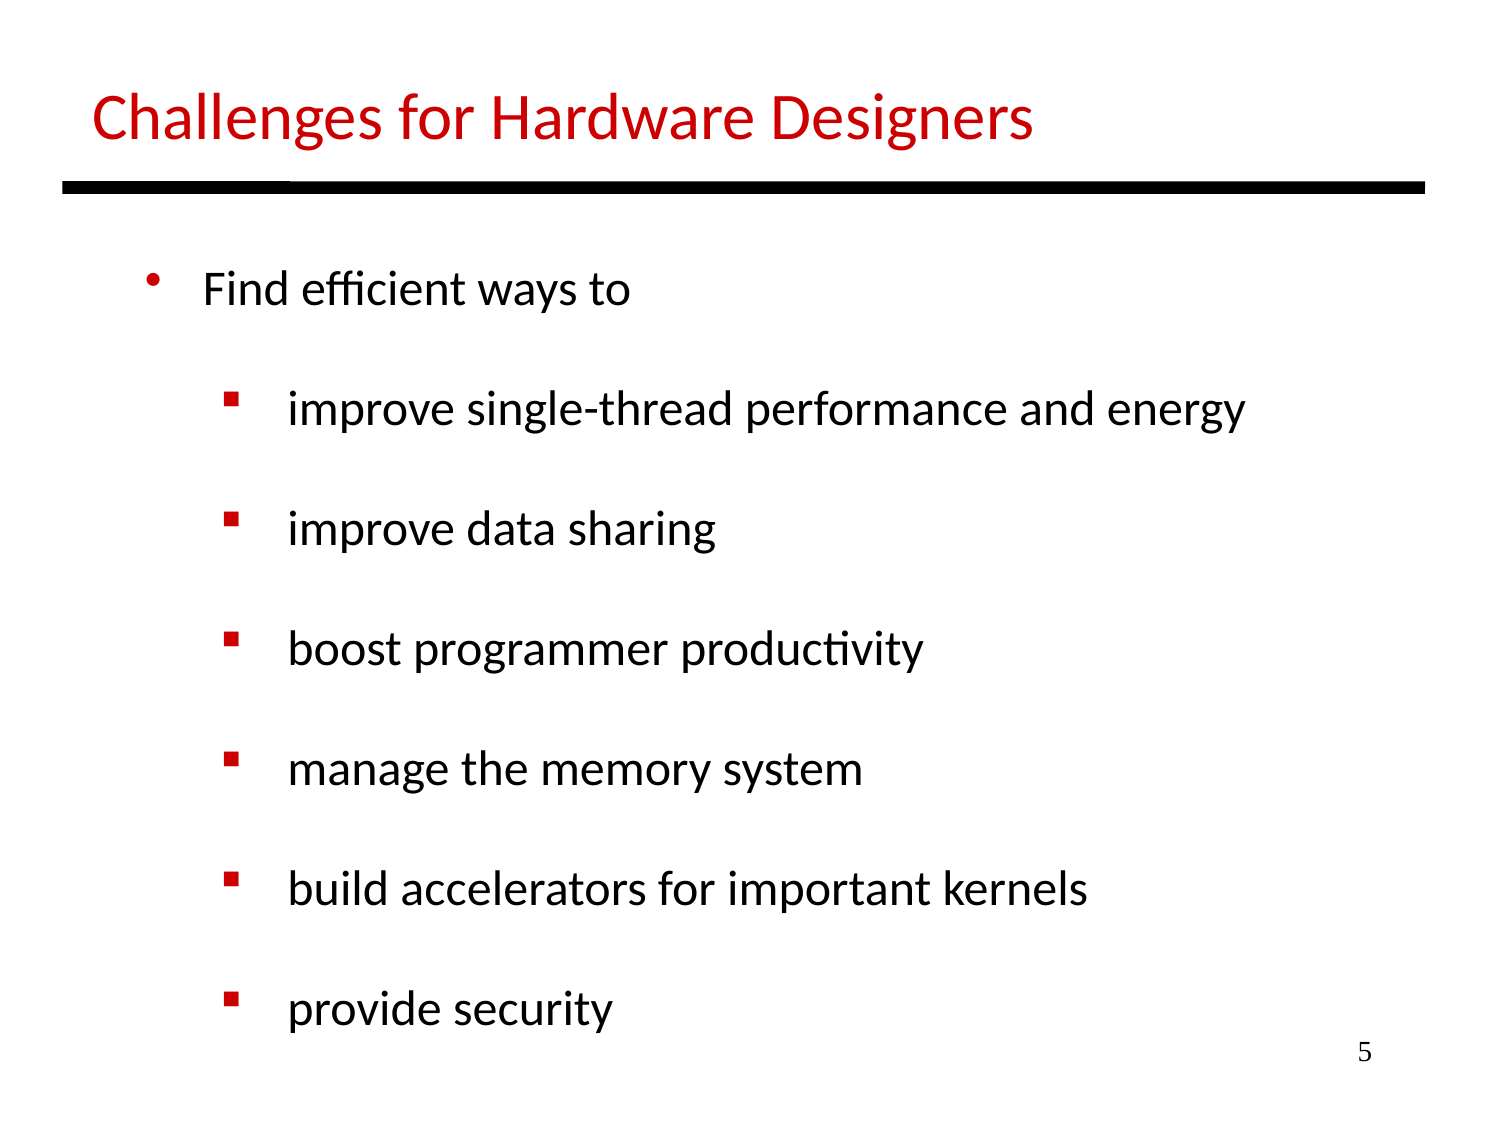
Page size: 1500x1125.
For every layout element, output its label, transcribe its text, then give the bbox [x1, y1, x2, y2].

text_box Challenges for Hardware Designers [77, 65, 1050, 160]
text_box Find efficient ways to improve single-thread performance and energy improve data sharing boost programmer productivity manage the memory system build accelerators for important kernels provide security [130, 248, 1262, 1043]
slide_number 5 [1074, 1025, 1388, 1100]
